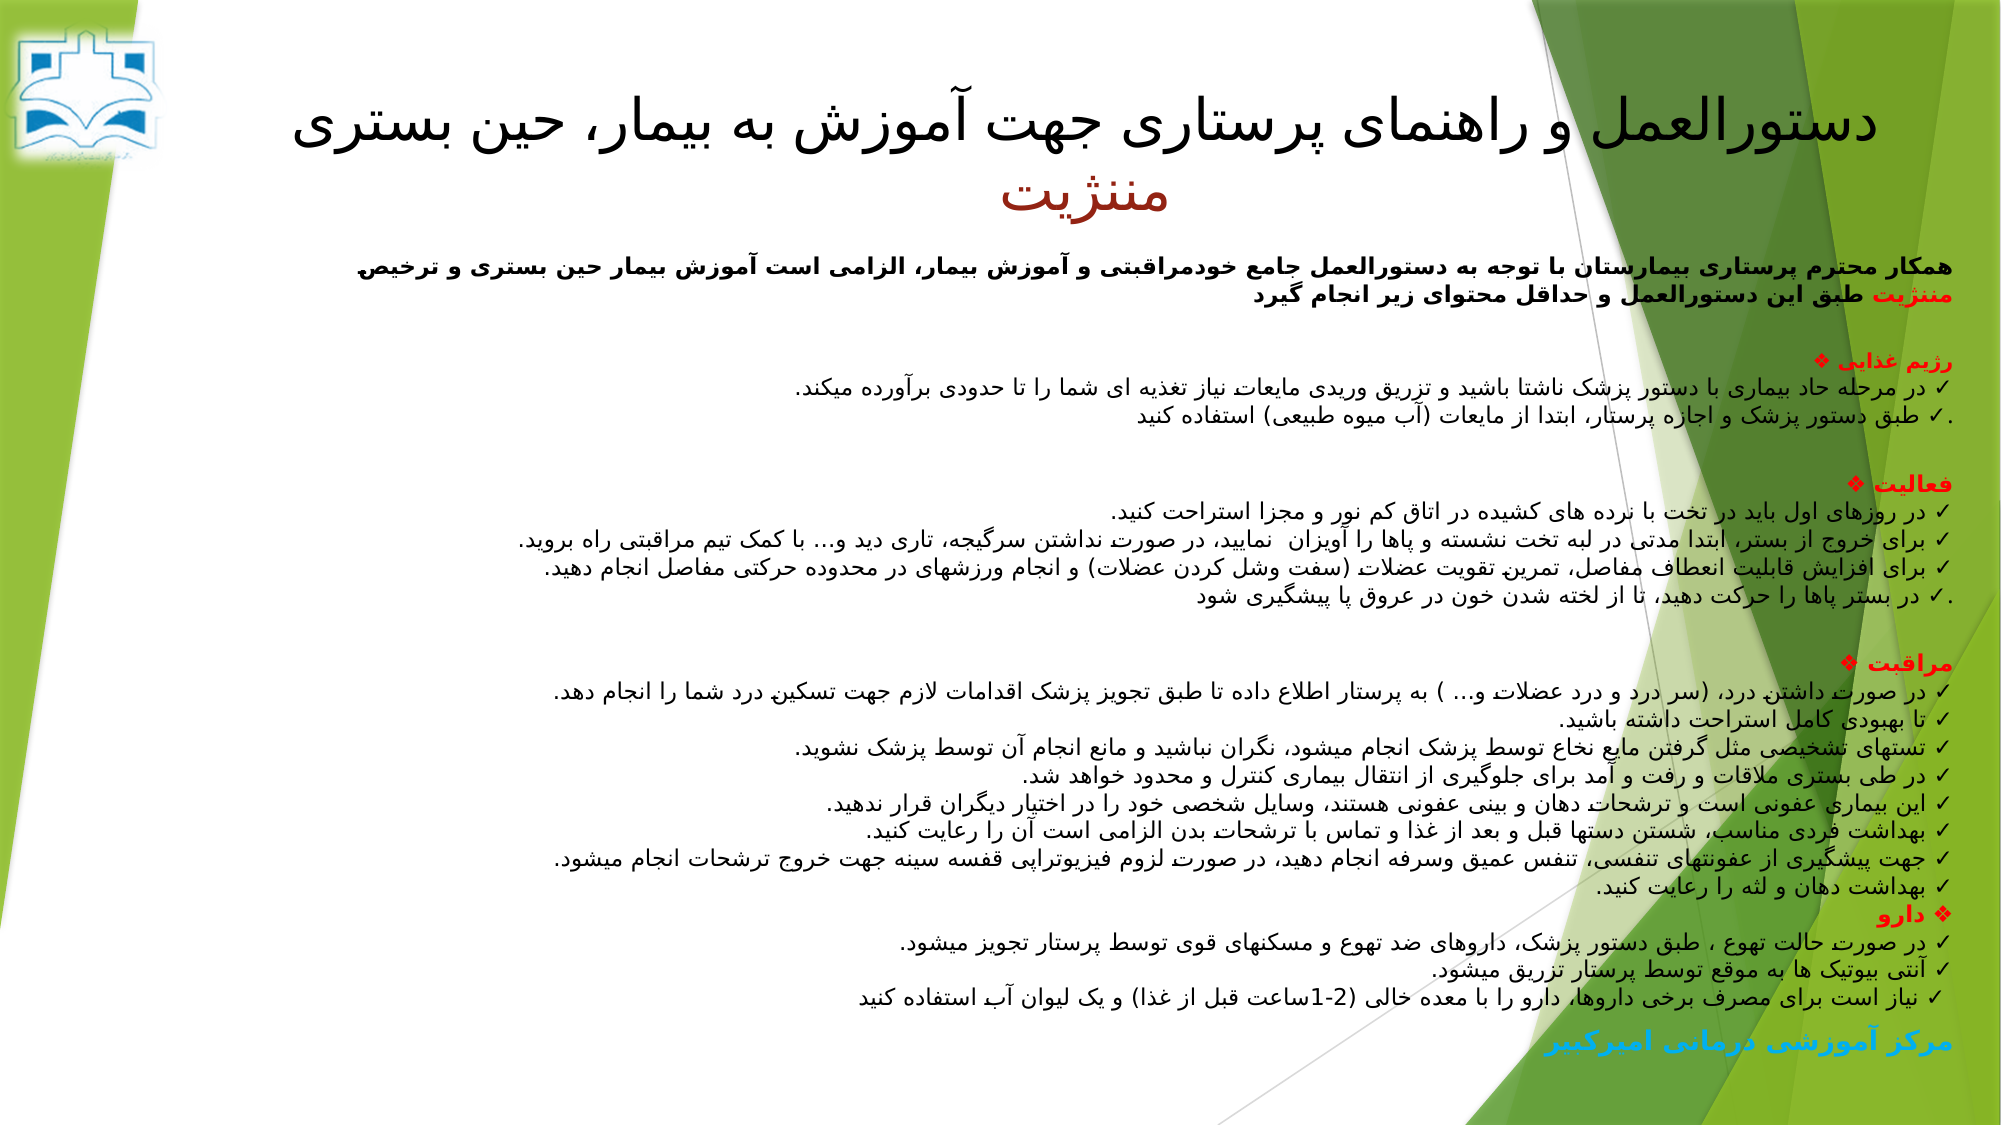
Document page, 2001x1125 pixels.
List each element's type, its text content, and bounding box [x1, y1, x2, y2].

subtitle همکار محترم پرستاری بیمارستان با توجه به دستورالعمل جامع خودمراقبتی و آموزش بیمار، الزامی است آموزش بیمار حین بستری و ترخیص مننژیت طبق این دستورالعمل و حداقل محتوای زیر انجام گیرد ❖ رژیم غذایی ✓ در مرحله حاد بیماری با دستور پزشک ناشتا باشید و تزريق وريدی مايعات نیاز تغذیه ای شما را تا حدودی برآورده میکند. ✓ طبق دستور پزشک و اجازه پرستار، ابتدا از مایعات (آب میوه طبیعی) استفاده کنید. ❖ فعالیت ✓ در روزهای اول بايد در تخت با نرده های کشیده در اتاق کم نور و مجزا استراحت کنید. ✓ برای خروج از بستر، ابتدا مدتی در لبه تخت نشسته و پاها را آويزان نمايید، در صورت نداشتن سرگیجه، تاری ديد و... با کمک تیم مراقبتی راه برويد. ✓ برای افزايش قابلیت انعطاف مفاصل، تمرين تقويت عضلات (سفت وشل کردن عضلات) و انجام ورزشهای در محدوده حرکتی مفاصل انجام دهید. ✓ در بستر پاها را حرکت دهید، تا از لخته شدن خون در عروق پا پیشگیری شود. ❖ مراقبت ✓ در صورت داشتن درد، (سر درد و درد عضلات و... ) به پرستار اطلاع داده تا طبق تجويز پزشک اقدامات لازم جهت تسکین درد شما را انجام دهد. ✓ تا بهبودی کامل استراحت داشته باشید. ✓ تستهای تشخیصی مثل گرفتن مايع نخاع توسط پزشک انجام میشود، نگران نباشید و مانع انجام آن توسط پزشک نشويد. ✓ در طی بستری ملاقات و رفت و آمد برای جلوگیری از انتقال بیماری کنترل و محدود خواهد شد. ✓ اين بیماری عفونی است و ترشحات دهان و بینی عفونی هستند، وسايل شخصی خود را در اختیار ديگران قرار ندهید. ✓ بهداشت فردی مناسب، شستن دستها قبل و بعد از غذا و تماس با ترشحات بدن الزامی است آن را رعايت کنید. ✓ جهت پیشگیری از عفونتهای تنفسی، تنفس عمیق وسرفه انجام دهید، در صورت لزوم فیزيوتراپی قفسه سینه جهت خروج ترشحات انجام میشود. ✓ بهداشت دهان و لثه را رعايت کنید. ❖ دارو ✓ در صورت حالت تهوع ، طبق دستور پزشک، داروهای ضد تهوع و مسکنهای قوی توسط پرستار تجويز میشود. ✓ آنتی بیوتیک ها به موقع توسط پرستار تزريق میشود. ✓ نیاز است برای مصرف برخی داروها، دارو را با معده خالی (2-1ساعت قبل از غذا) و يک لیوان آب استفاده کنید مرکز آموزشی درمانی امیرکبیر [57, 244, 1969, 1107]
title دستورالعمل و راهنمای پرستاری جهت آموزش به بیمار، حین بستری مننژیت [216, 33, 1956, 230]
picture [0, 18, 170, 177]
